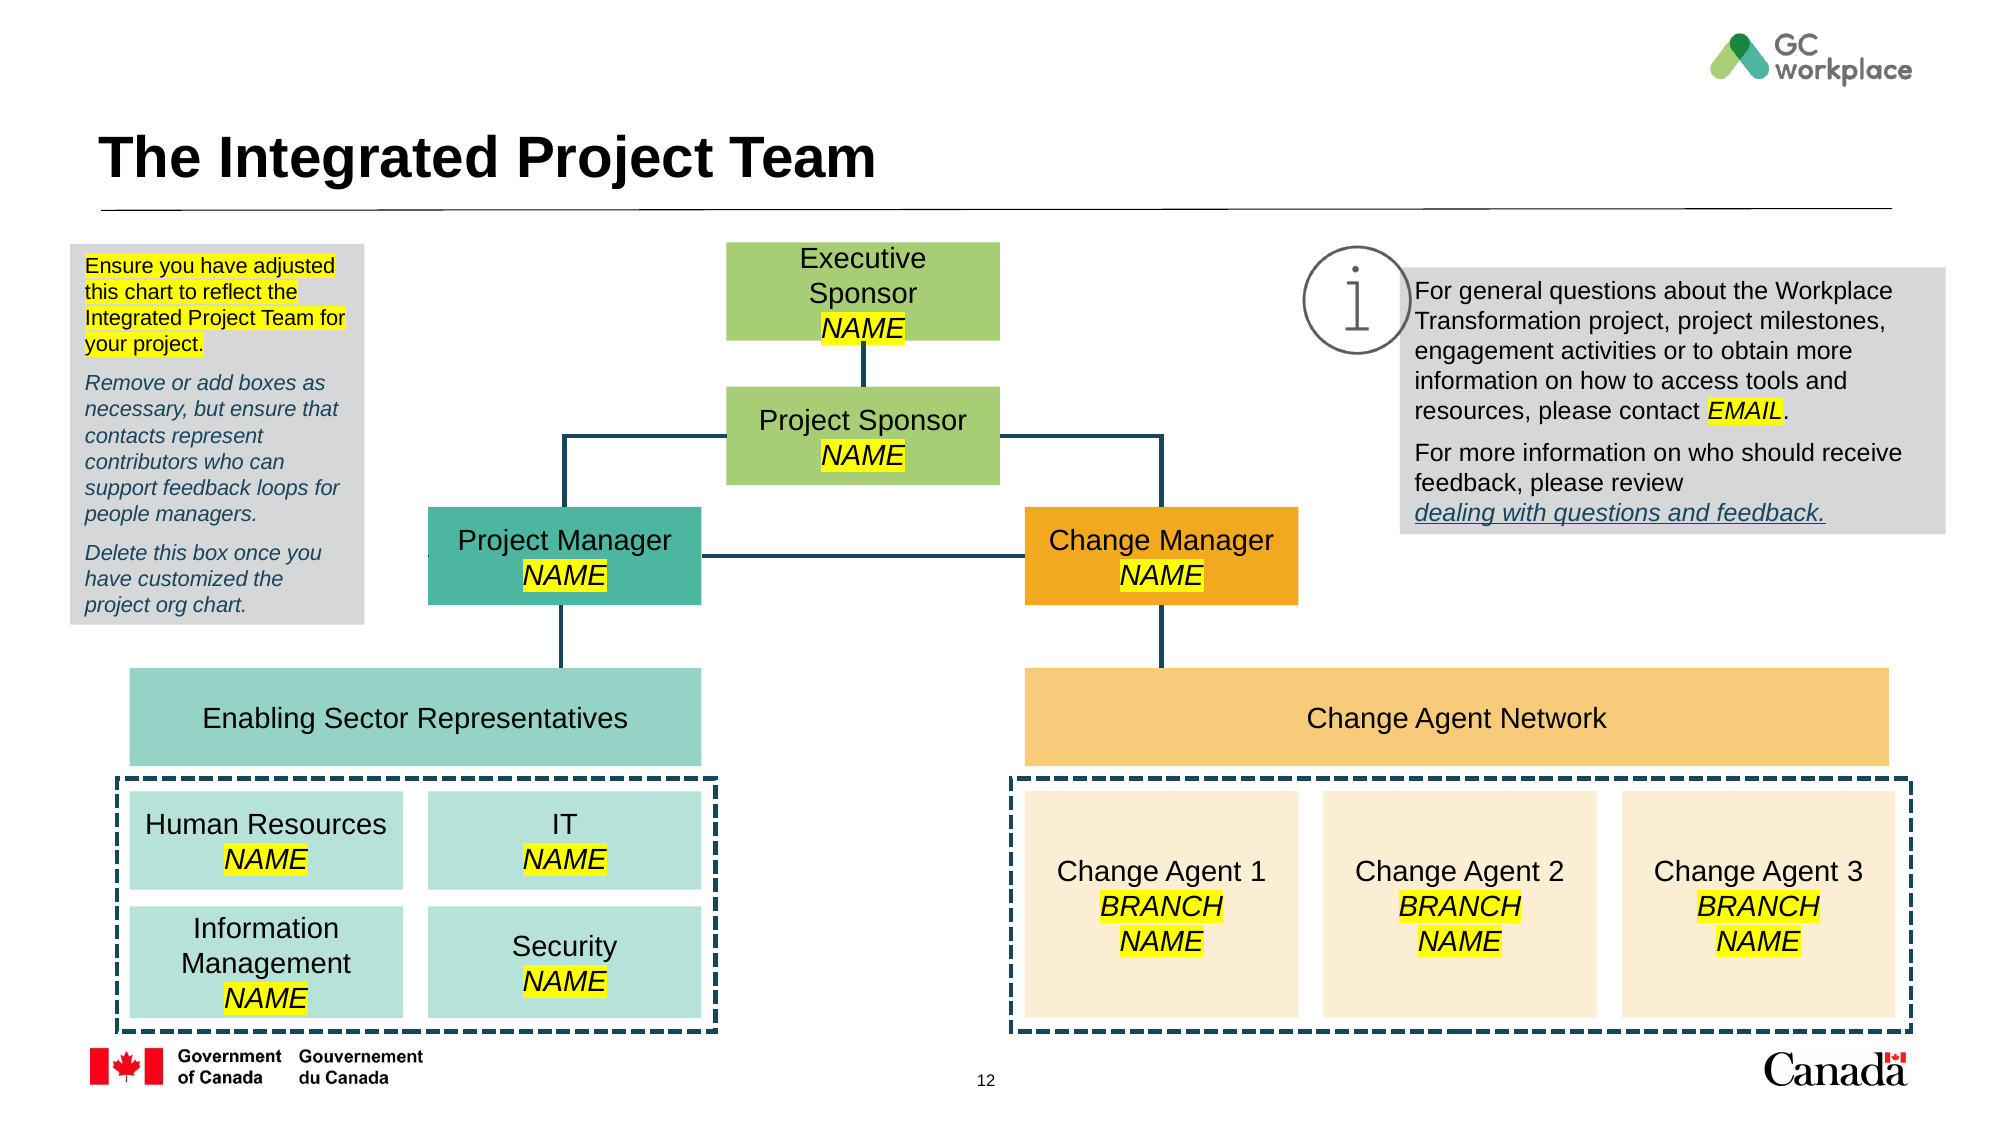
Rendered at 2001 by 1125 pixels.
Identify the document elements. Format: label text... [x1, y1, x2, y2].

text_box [1024, 791, 1896, 1018]
text_box Ensure you have adjusted this chart to reflect the Integrated Project Team for your project. Remove or add boxes as necessary, but ensure that contacts represent contributors who can support feedback loops for people managers. Delete this box once you have customized the project org chart. [70, 243, 365, 625]
text_box Project Manager NAME [427, 506, 702, 606]
text_box Enabling Sector Representatives [129, 667, 702, 767]
text_box Change Manager NAME [1024, 506, 1299, 606]
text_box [564, 435, 727, 507]
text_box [999, 435, 1162, 507]
picture [1698, 22, 1928, 91]
text_box For general questions about the Workplace Transformation project, project milestones, engagement activities or to obtain more information on how to access tools and resources, please contact EMAIL. For more information on who should receive feedback, please review dealing with questions and feedback. [1399, 267, 1946, 535]
picture [90, 1045, 425, 1087]
text_box [1010, 778, 1912, 1033]
picture [1288, 231, 1426, 369]
picture [1764, 1049, 1911, 1087]
text_box Executive Sponsor NAME [725, 241, 1001, 342]
text_box [116, 778, 717, 1033]
text_box Change Agent Network [1024, 667, 1890, 767]
title The Integrated Project Team [83, 90, 1889, 228]
text_box Project Sponsor NAME [725, 386, 1001, 486]
